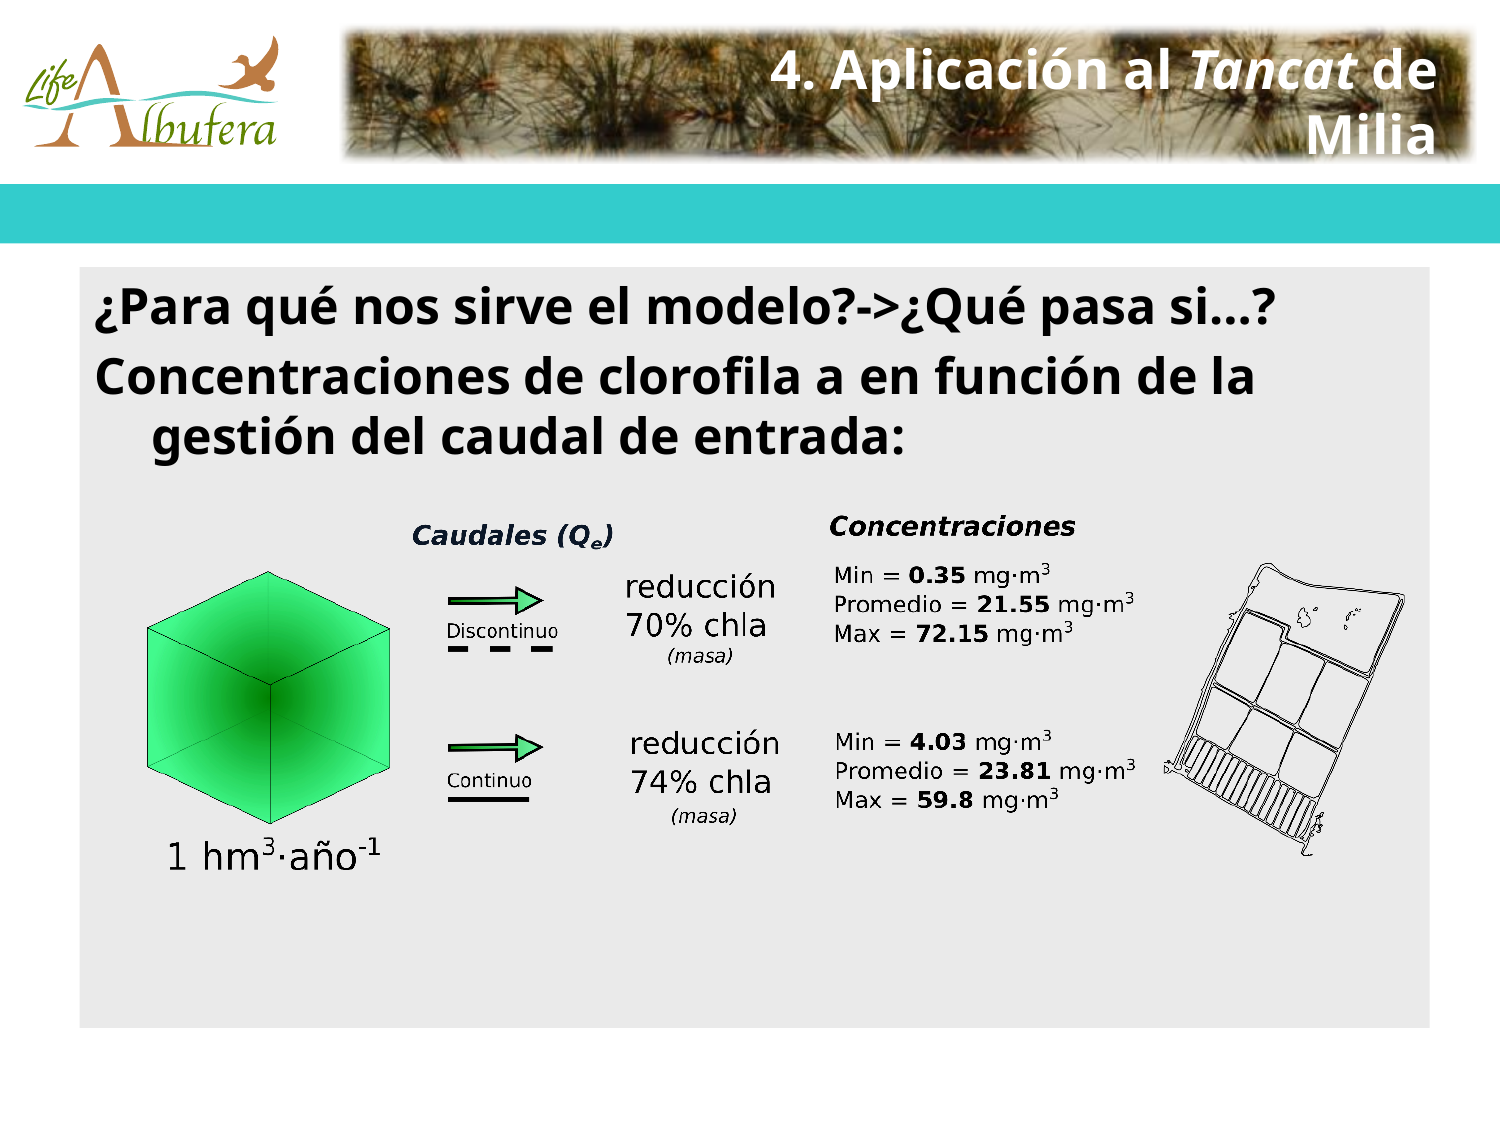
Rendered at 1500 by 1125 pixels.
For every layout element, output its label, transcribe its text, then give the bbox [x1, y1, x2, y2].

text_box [589, 379, 1430, 534]
picture [339, 23, 1477, 165]
picture [147, 514, 1406, 871]
list ¿Para qué nos sirve el modelo?->¿Qué pasa si…? Concentraciones de clorofila a en función de la gestión del caudal de entrada: [79, 266, 1430, 1029]
